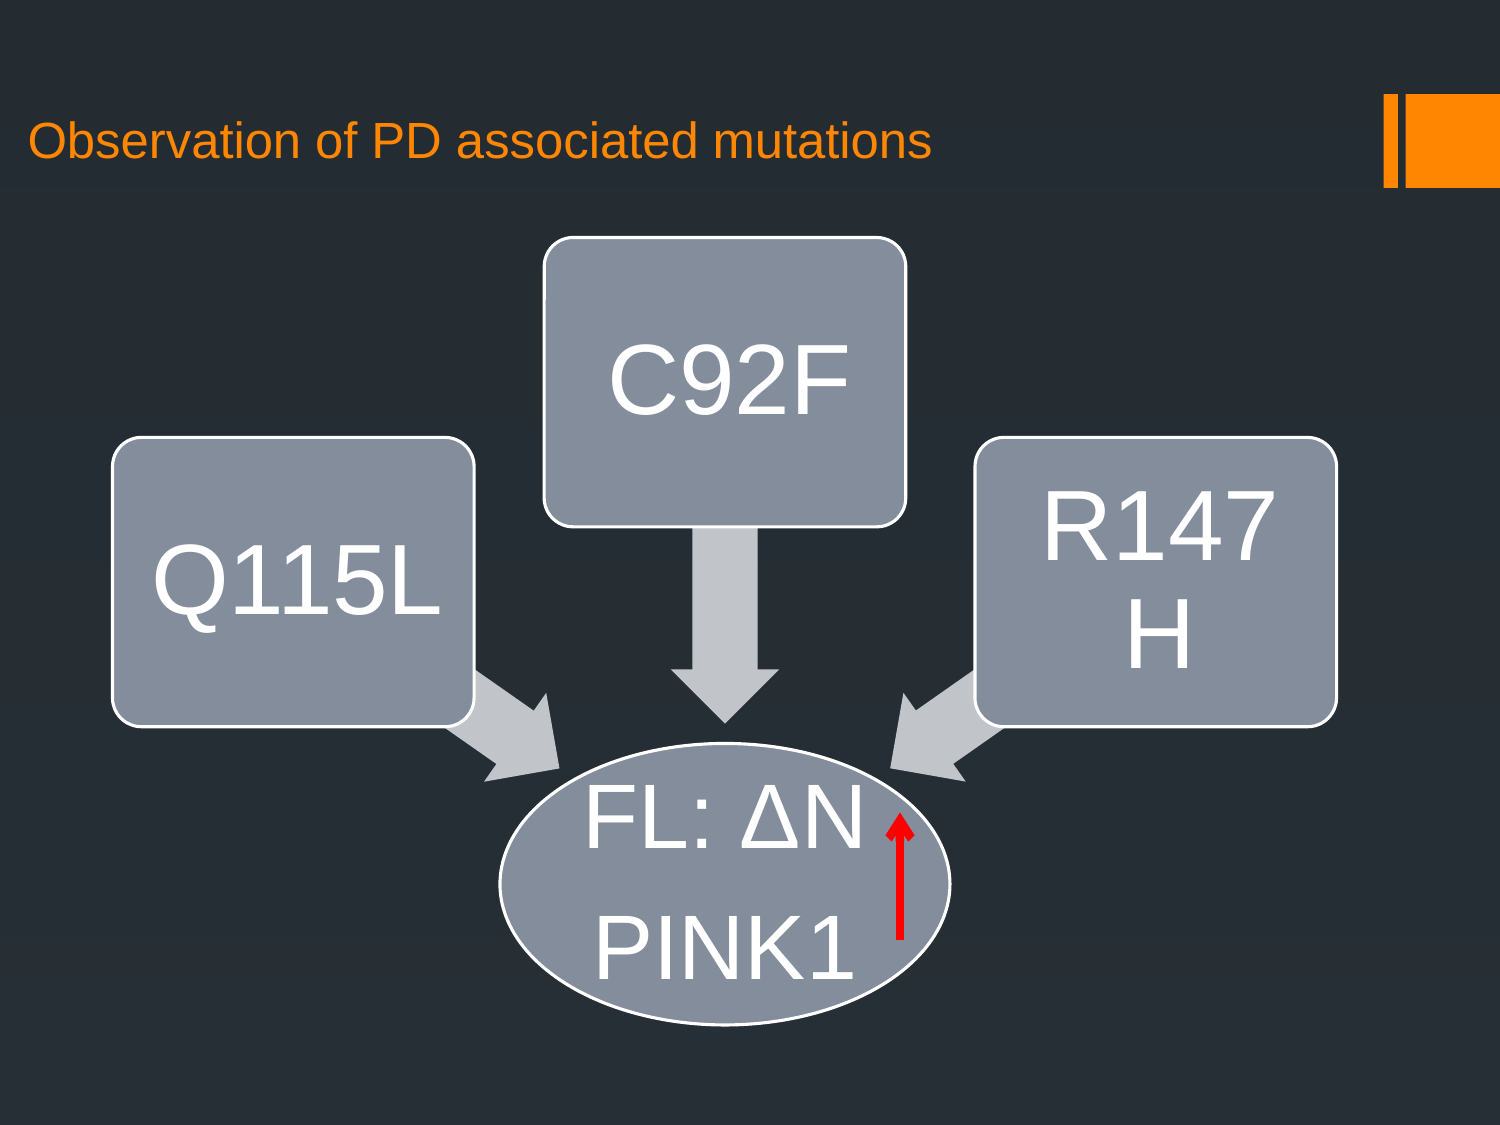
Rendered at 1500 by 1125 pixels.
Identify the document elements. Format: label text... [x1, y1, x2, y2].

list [74, 211, 1376, 1051]
title Observation of PD associated mutations [12, 99, 1388, 238]
